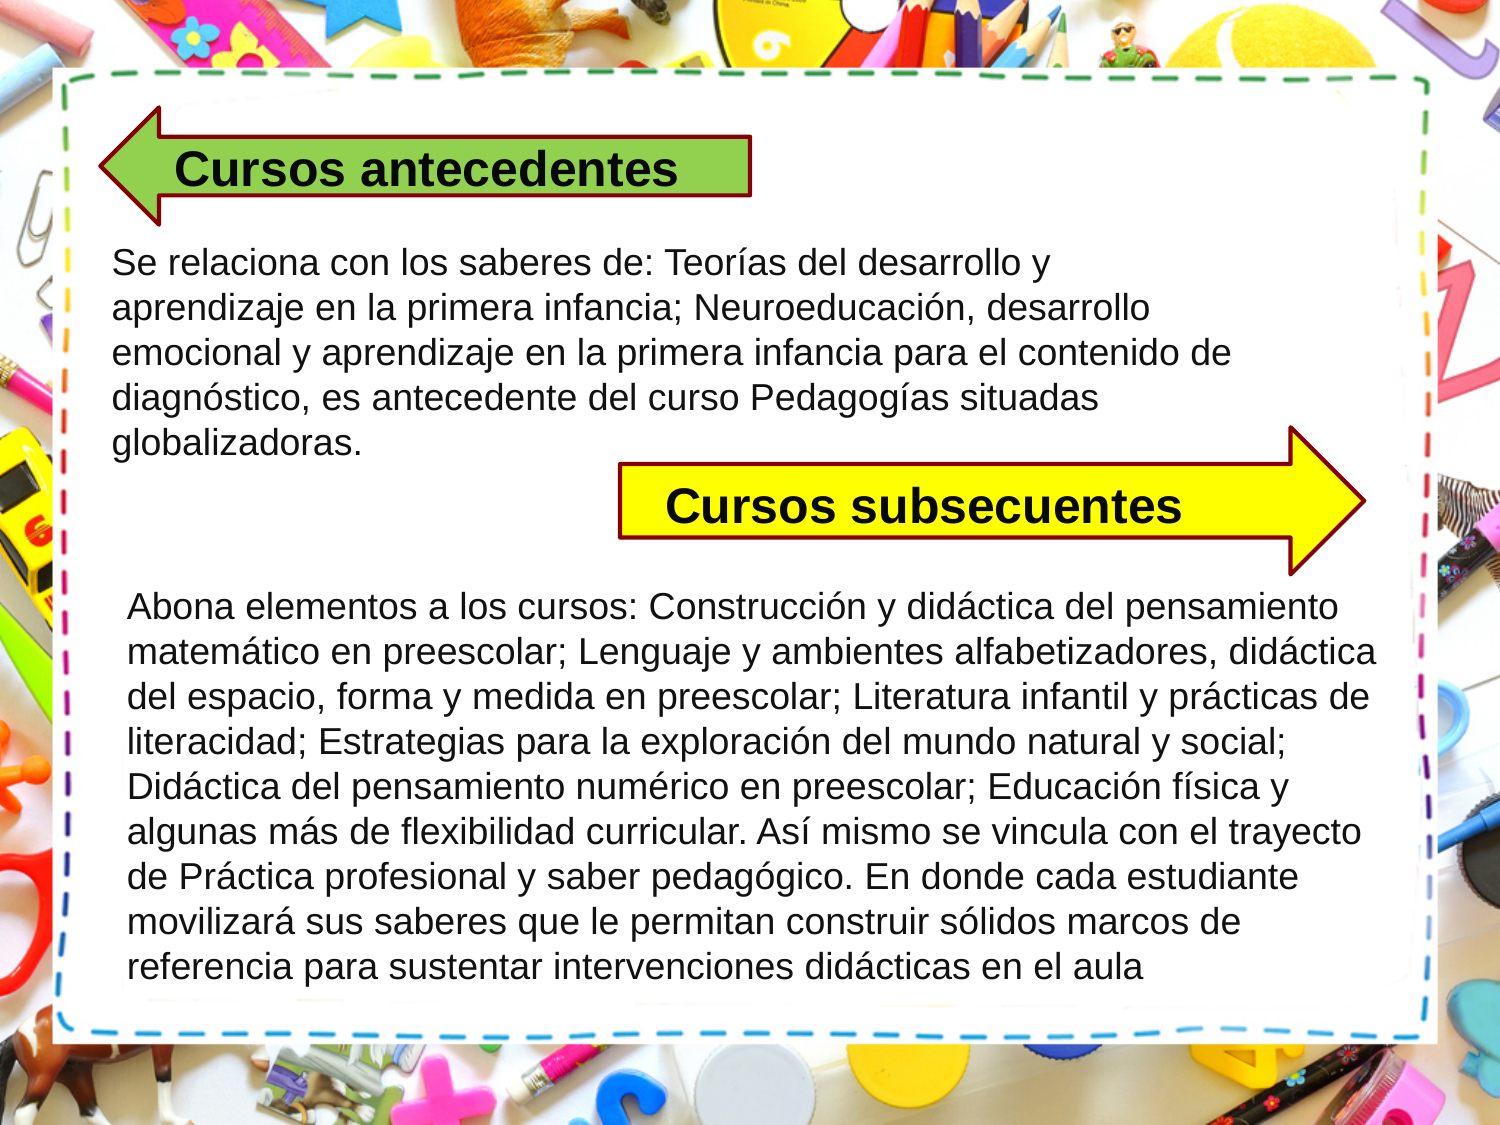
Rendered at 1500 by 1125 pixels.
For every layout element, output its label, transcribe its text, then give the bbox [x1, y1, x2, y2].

text_box Abona elementos a los cursos: Construcción y didáctica del pensamiento matemático en preescolar; Lenguaje y ambientes alfabetizadores, didáctica del espacio, forma y medida en preescolar; Literatura infantil y prácticas de literacidad; Estrategias para la exploración del mundo natural y social; Didáctica del pensamiento numérico en preescolar; Educación física y algunas más de flexibilidad curricular. Así mismo se vincula con el trayecto de Práctica profesional y saber pedagógico. En donde cada estudiante movilizará sus saberes que le permitan construir sólidos marcos de referencia para sustentar intervenciones didácticas en el aula [112, 574, 1400, 995]
text_box [98, 105, 162, 227]
text_box [617, 470, 649, 540]
text_box Cursos subsecuentes [649, 461, 1294, 546]
text_box [1288, 425, 1367, 574]
text_box Se relaciona con los saberes de: Teorías del desarrollo y aprendizaje en la primera infancia; Neuroeducación, desarrollo emocional y aprendizaje en la primera infancia para el contenido de diagnóstico, es antecedente del curso Pedagogías situadas globalizadoras. [96, 230, 1255, 470]
picture [0, 0, 1500, 1125]
text_box [739, 134, 753, 198]
title Cursos antecedentes [159, 124, 739, 208]
